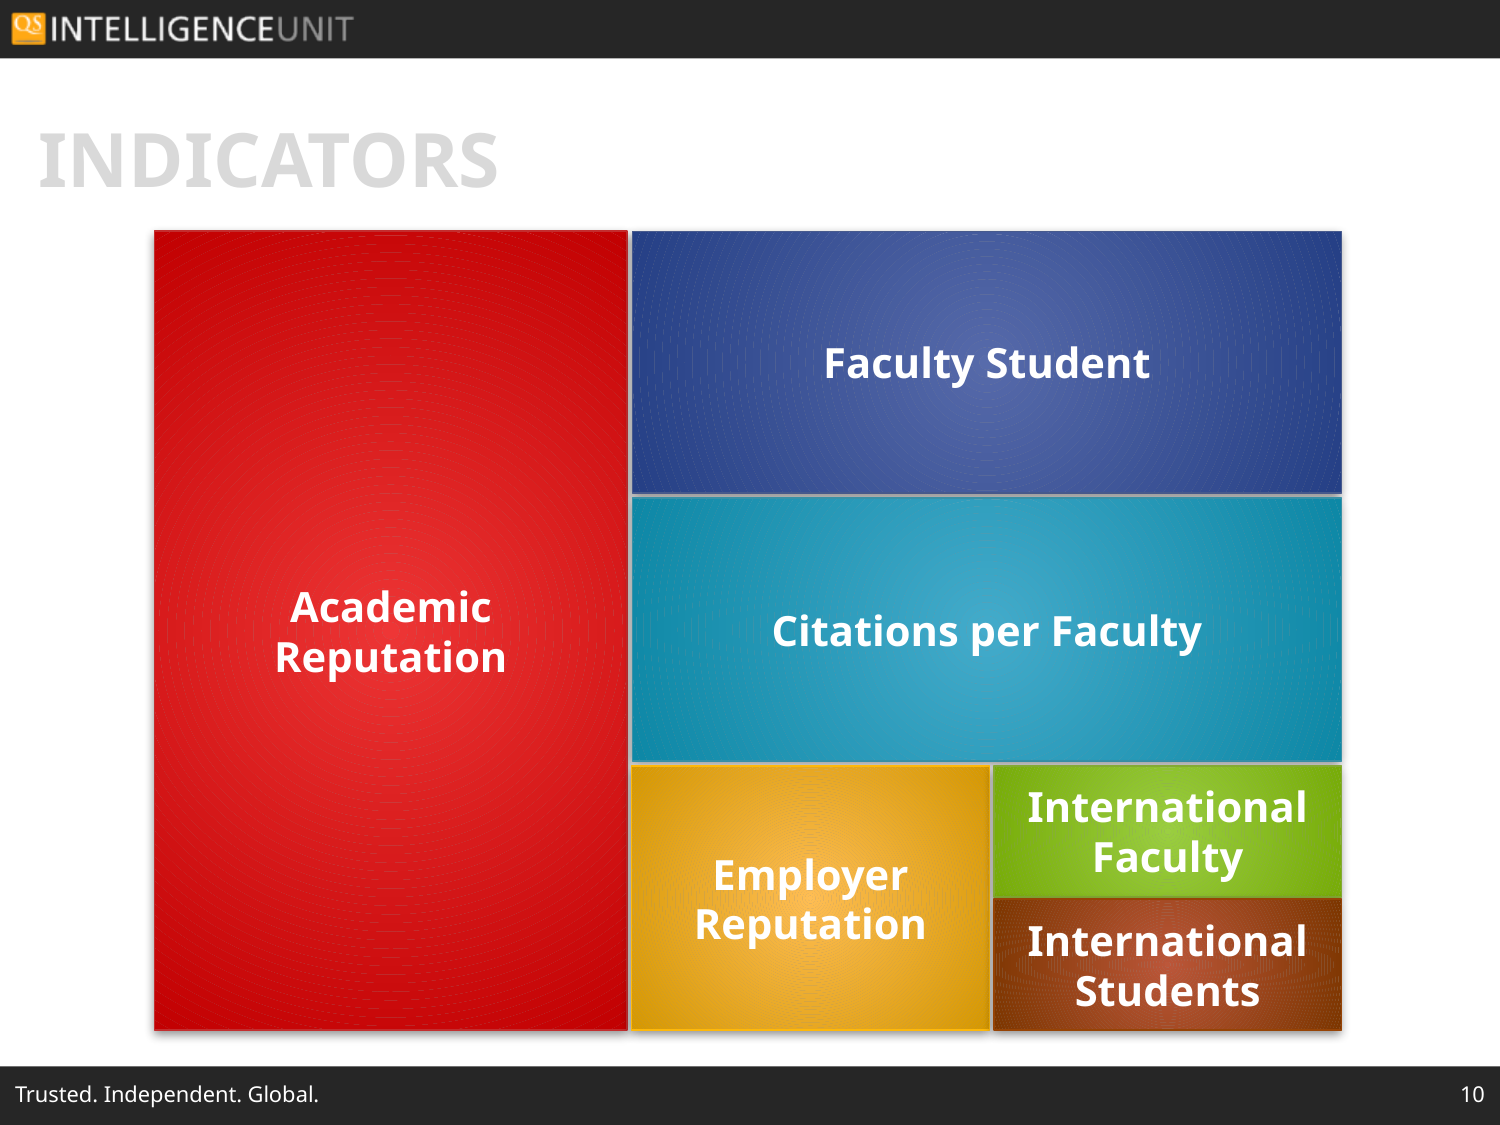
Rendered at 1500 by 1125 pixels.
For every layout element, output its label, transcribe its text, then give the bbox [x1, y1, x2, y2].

text_box Employer Reputation [631, 765, 989, 1031]
text_box Citations per Faculty [632, 497, 1342, 762]
title Indicators [23, 82, 1477, 233]
text_box International Faculty [993, 765, 1342, 897]
footer Trusted. Independent. Global. [0, 1066, 1149, 1125]
picture [5, 11, 361, 47]
slide_number 10 [1149, 1066, 1500, 1125]
text_box International Students [993, 898, 1342, 1031]
text_box Faculty Student [632, 231, 1342, 494]
text_box Academic Reputation [154, 230, 628, 1031]
